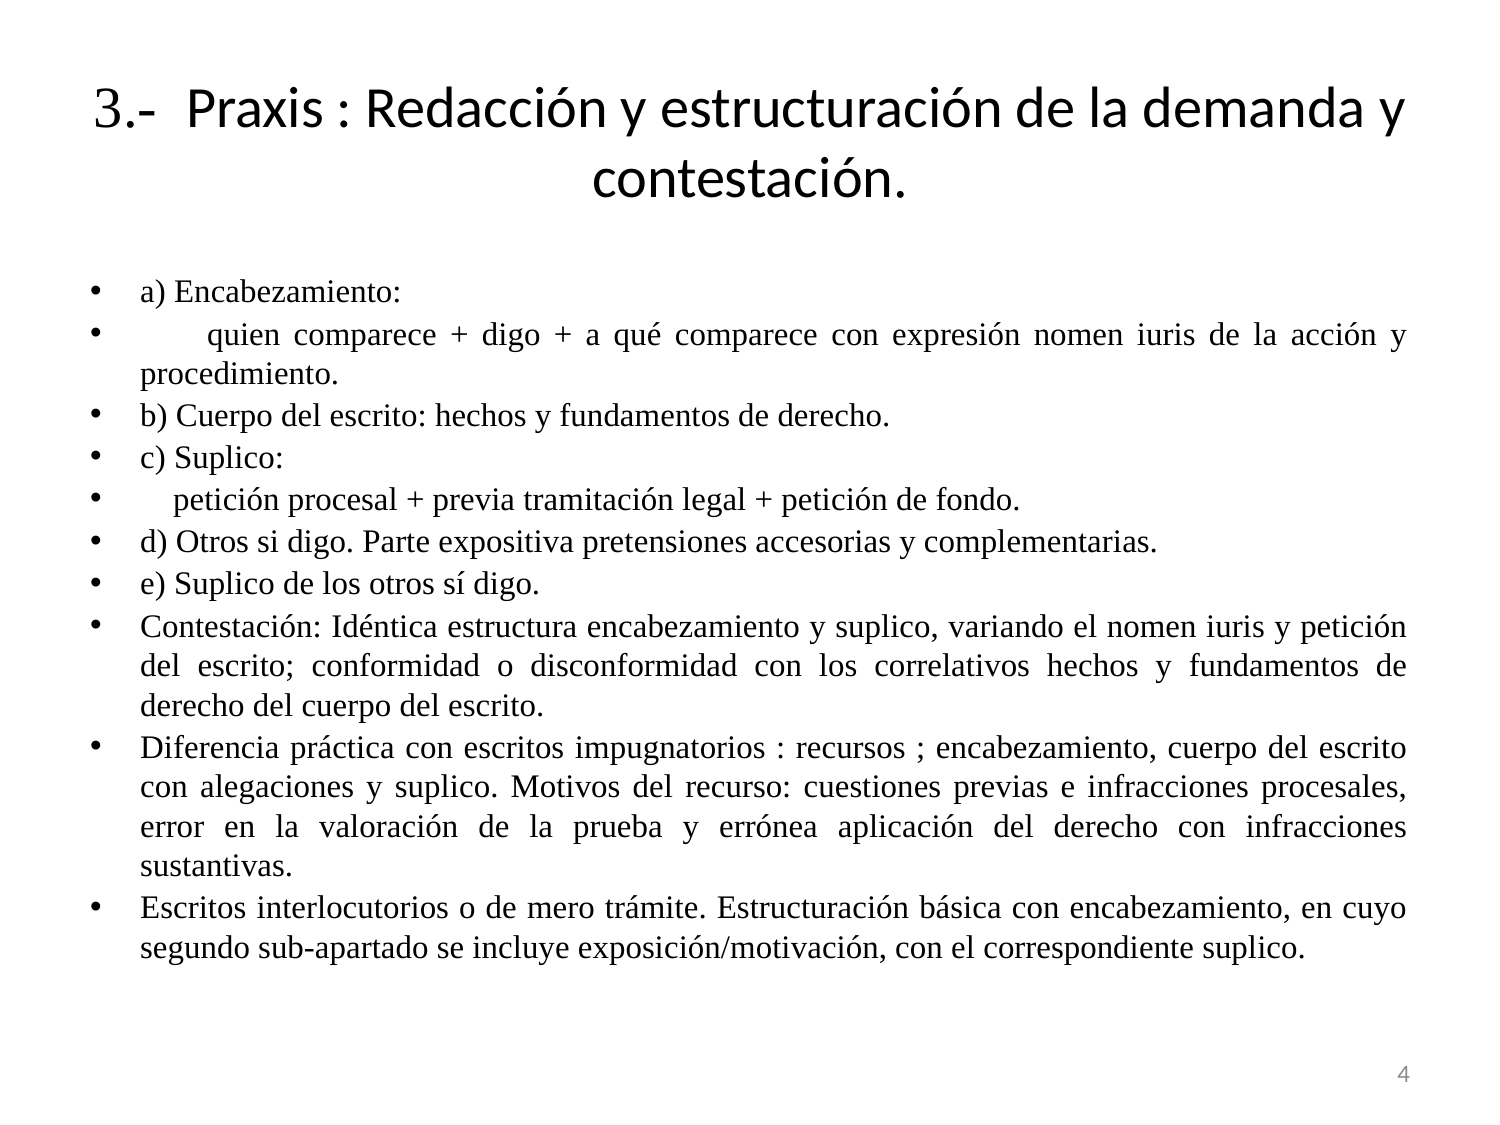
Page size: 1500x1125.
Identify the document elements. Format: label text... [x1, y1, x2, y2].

title 3.- Praxis : Redacción y estructuración de la demanda y contestación. [75, 45, 1425, 233]
slide_number 4 [1074, 1042, 1425, 1103]
list a) Encabezamiento: quien comparece + digo + a qué comparece con expresión nomen iuris de la acción y procedimiento. b) Cuerpo del escrito: hechos y fundamentos de derecho. c) Suplico: petición procesal + previa tramitación legal + petición de fondo. d) Otros si digo. Parte expositiva pretensiones accesorias y complementarias. e) Suplico de los otros sí digo. Contestación: Idéntica estructura encabezamiento y suplico, variando el nomen iuris y petición del escrito; conformidad o disconformidad con los correlativos hechos y fundamentos de derecho del cuerpo del escrito. Diferencia práctica con escritos impugnatorios : recursos ; encabezamiento, cuerpo del escrito con alegaciones y suplico. Motivos del recurso: cuestiones previas e infracciones procesales, error en la valoración de la prueba y errónea aplicación del derecho con infracciones sustantivas. Escritos interlocutorios o de mero trámite. Estructuración básica con encabezamiento, en cuyo segundo sub-apartado se incluye exposición/motivación, con el correspondiente suplico. [75, 262, 1425, 1005]
